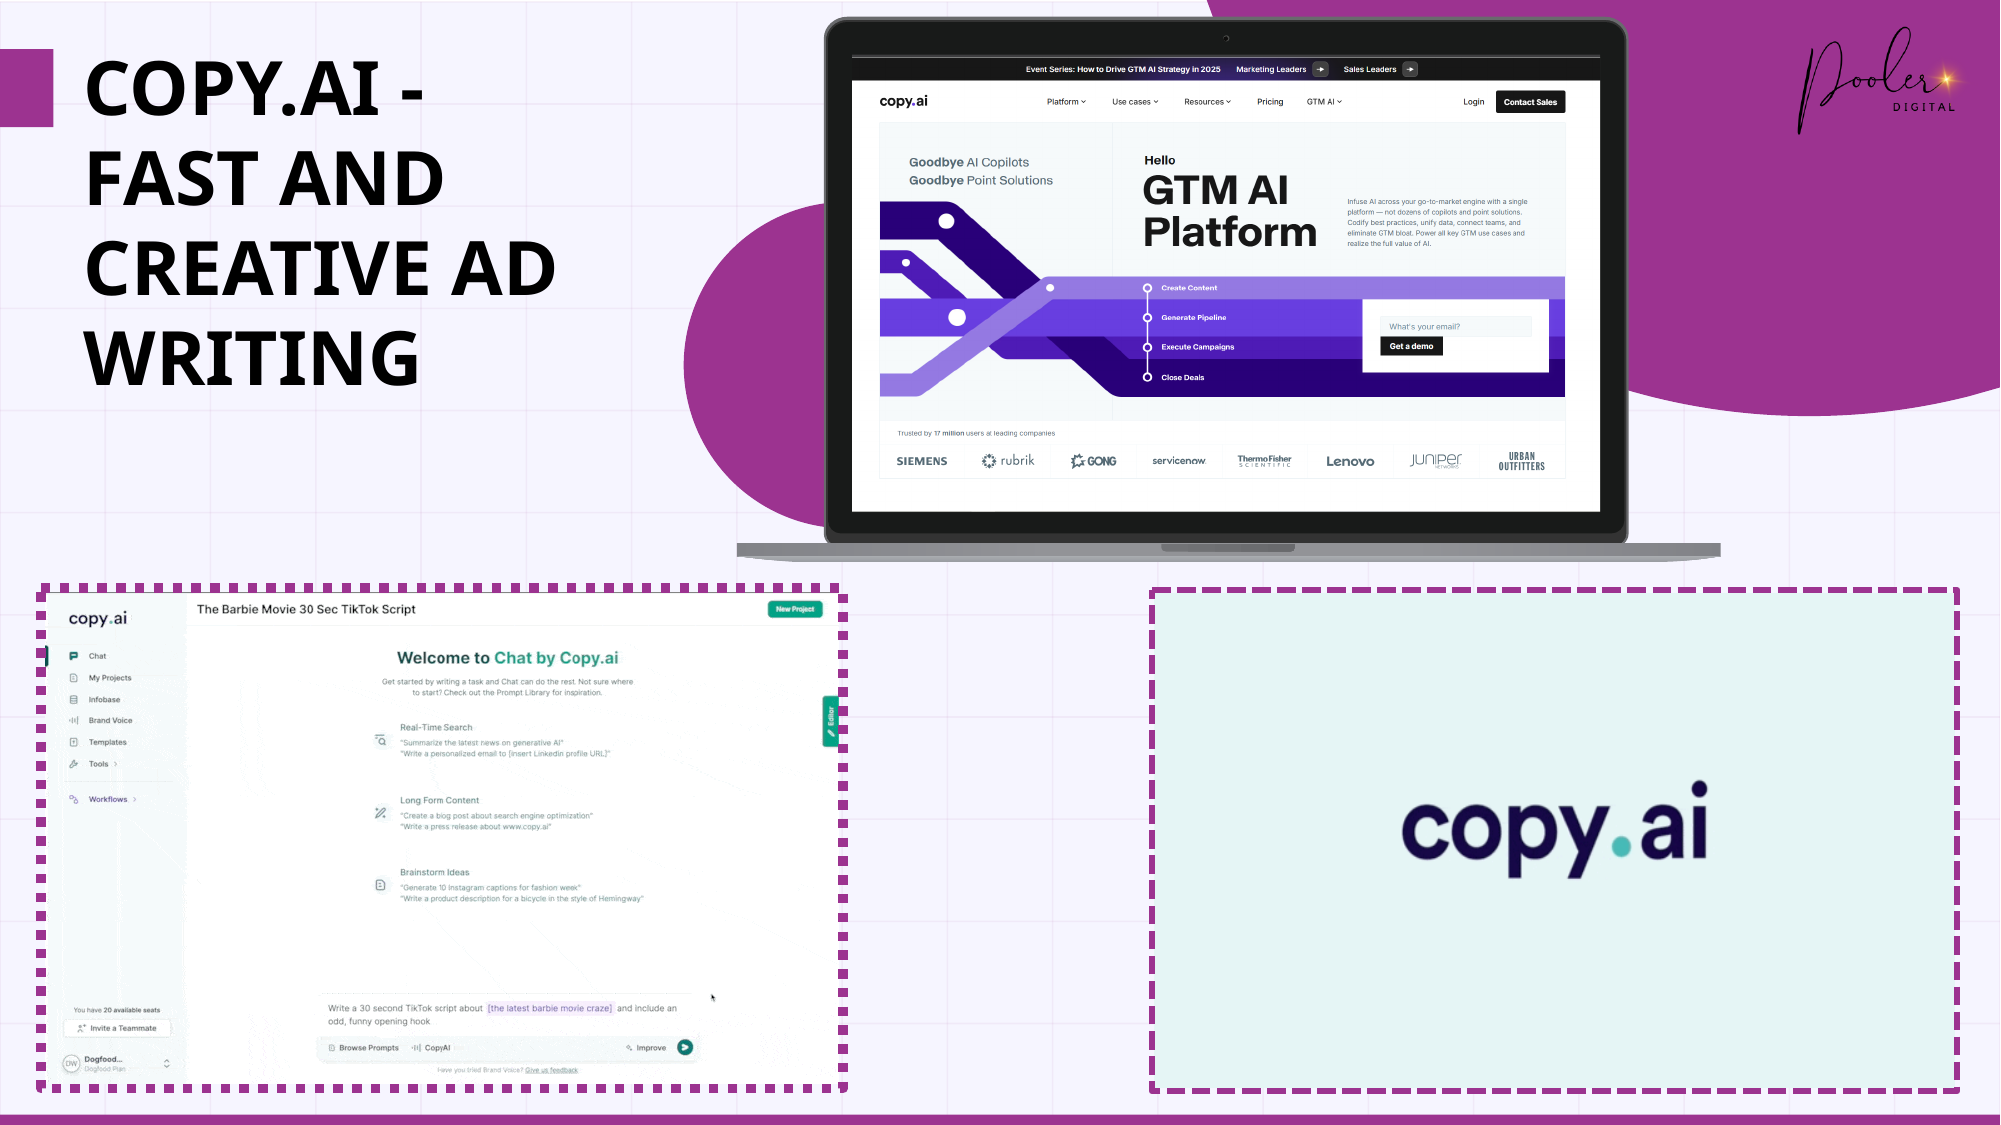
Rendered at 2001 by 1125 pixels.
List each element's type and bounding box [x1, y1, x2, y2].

text_box [736, 16, 1721, 562]
text_box [1721, 17, 1978, 321]
text_box [0, 1, 2000, 1125]
picture [1154, 593, 1955, 1088]
picture [45, 592, 839, 1084]
text_box [68, 17, 736, 321]
